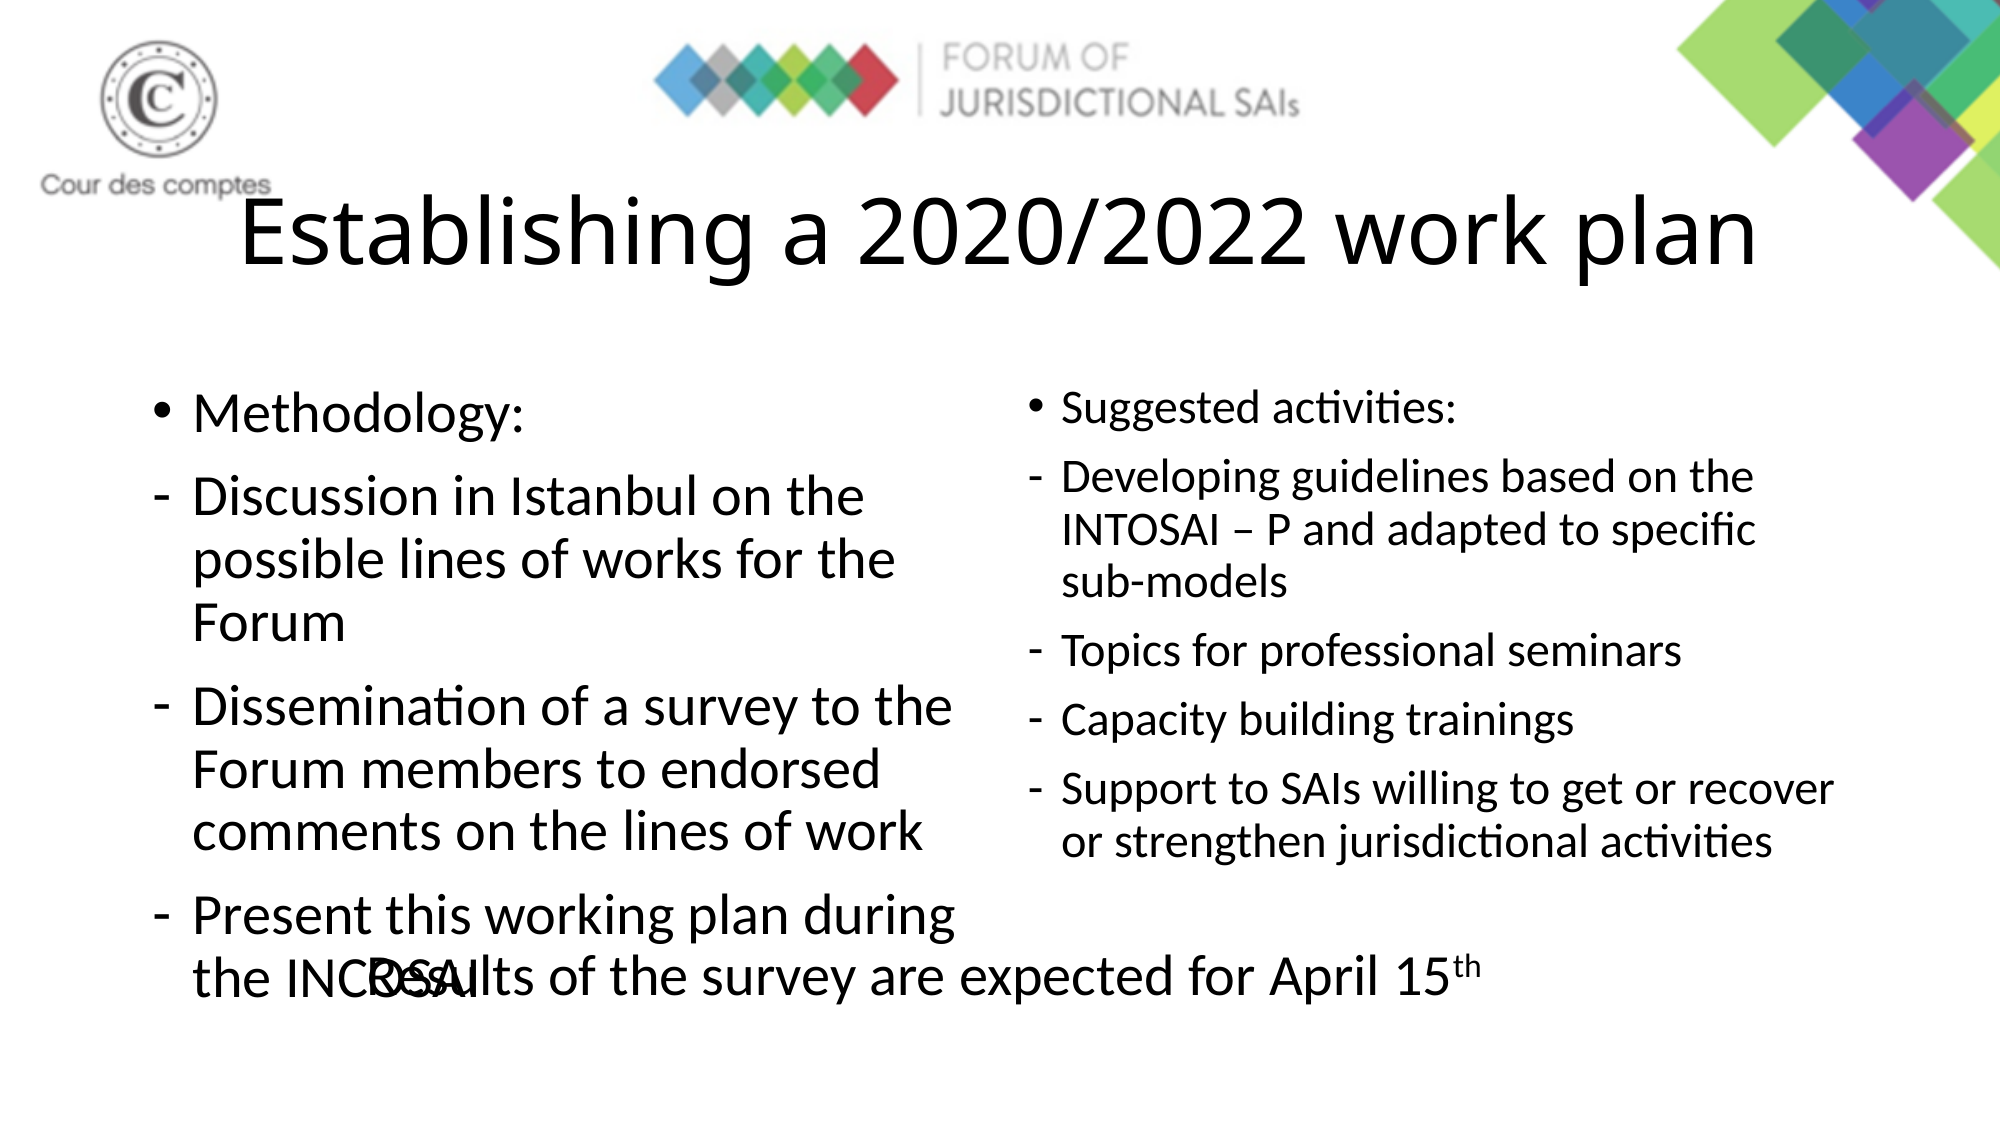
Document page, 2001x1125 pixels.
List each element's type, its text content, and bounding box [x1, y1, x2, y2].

list Suggested activities: Developing guidelines based on the INTOSAI – P and adapted to specific sub-models Topics for professional seminars Capacity building trainings Support to SAIs willing to get or recover or strengthen jurisdictional activities [1012, 374, 1863, 899]
title Establishing a 2020/2022 work plan [137, 126, 1863, 344]
list Methodology: Discussion in Istanbul on the possible lines of works for the Forum Dissemination of a survey to the Forum members to endorsed comments on the lines of work Present this working plan during the INCOSAI [137, 374, 988, 1089]
text_box Results of the survey are expected for April 15th [350, 929, 1525, 1014]
